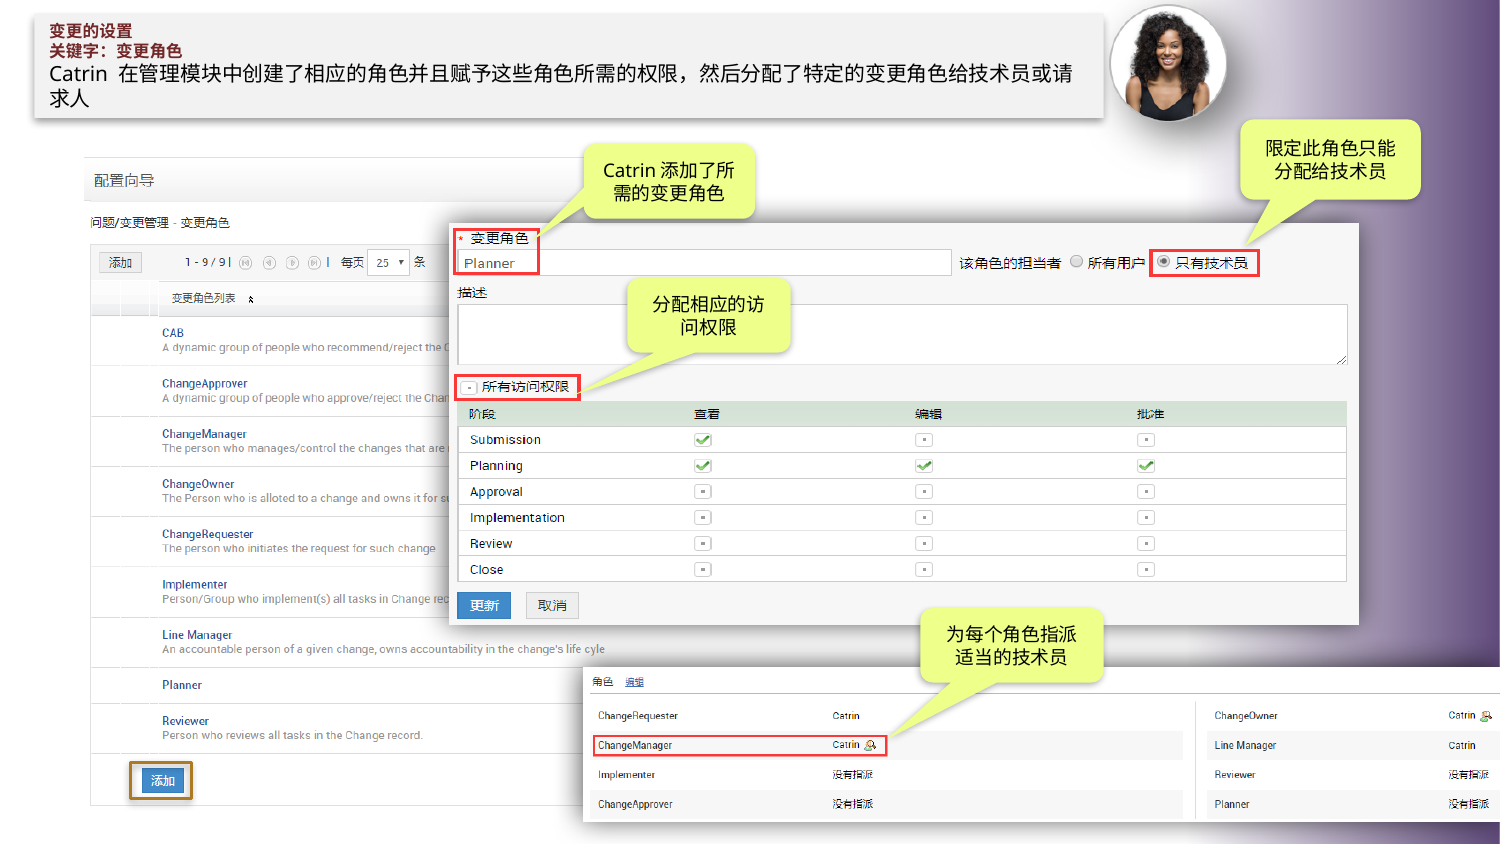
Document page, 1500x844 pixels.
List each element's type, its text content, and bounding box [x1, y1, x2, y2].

text_box Catrin添加了所需的变更角色 [583, 142, 756, 220]
picture [84, 156, 1500, 822]
picture [1108, 3, 1227, 122]
text_box 限定此角色只能分配给技术员 [1239, 118, 1422, 221]
text_box [0, 0, 1500, 844]
text_box 为每个角色指派适当的技术员 [919, 634, 1105, 665]
text_box 变更的设置 关键字：变更角色 Catrin 在管理模块中创建了相应的角色并且赋予这些角色所需的权限，然后分配了特定的变更角色给技术员或请求人 [34, 13, 1103, 118]
